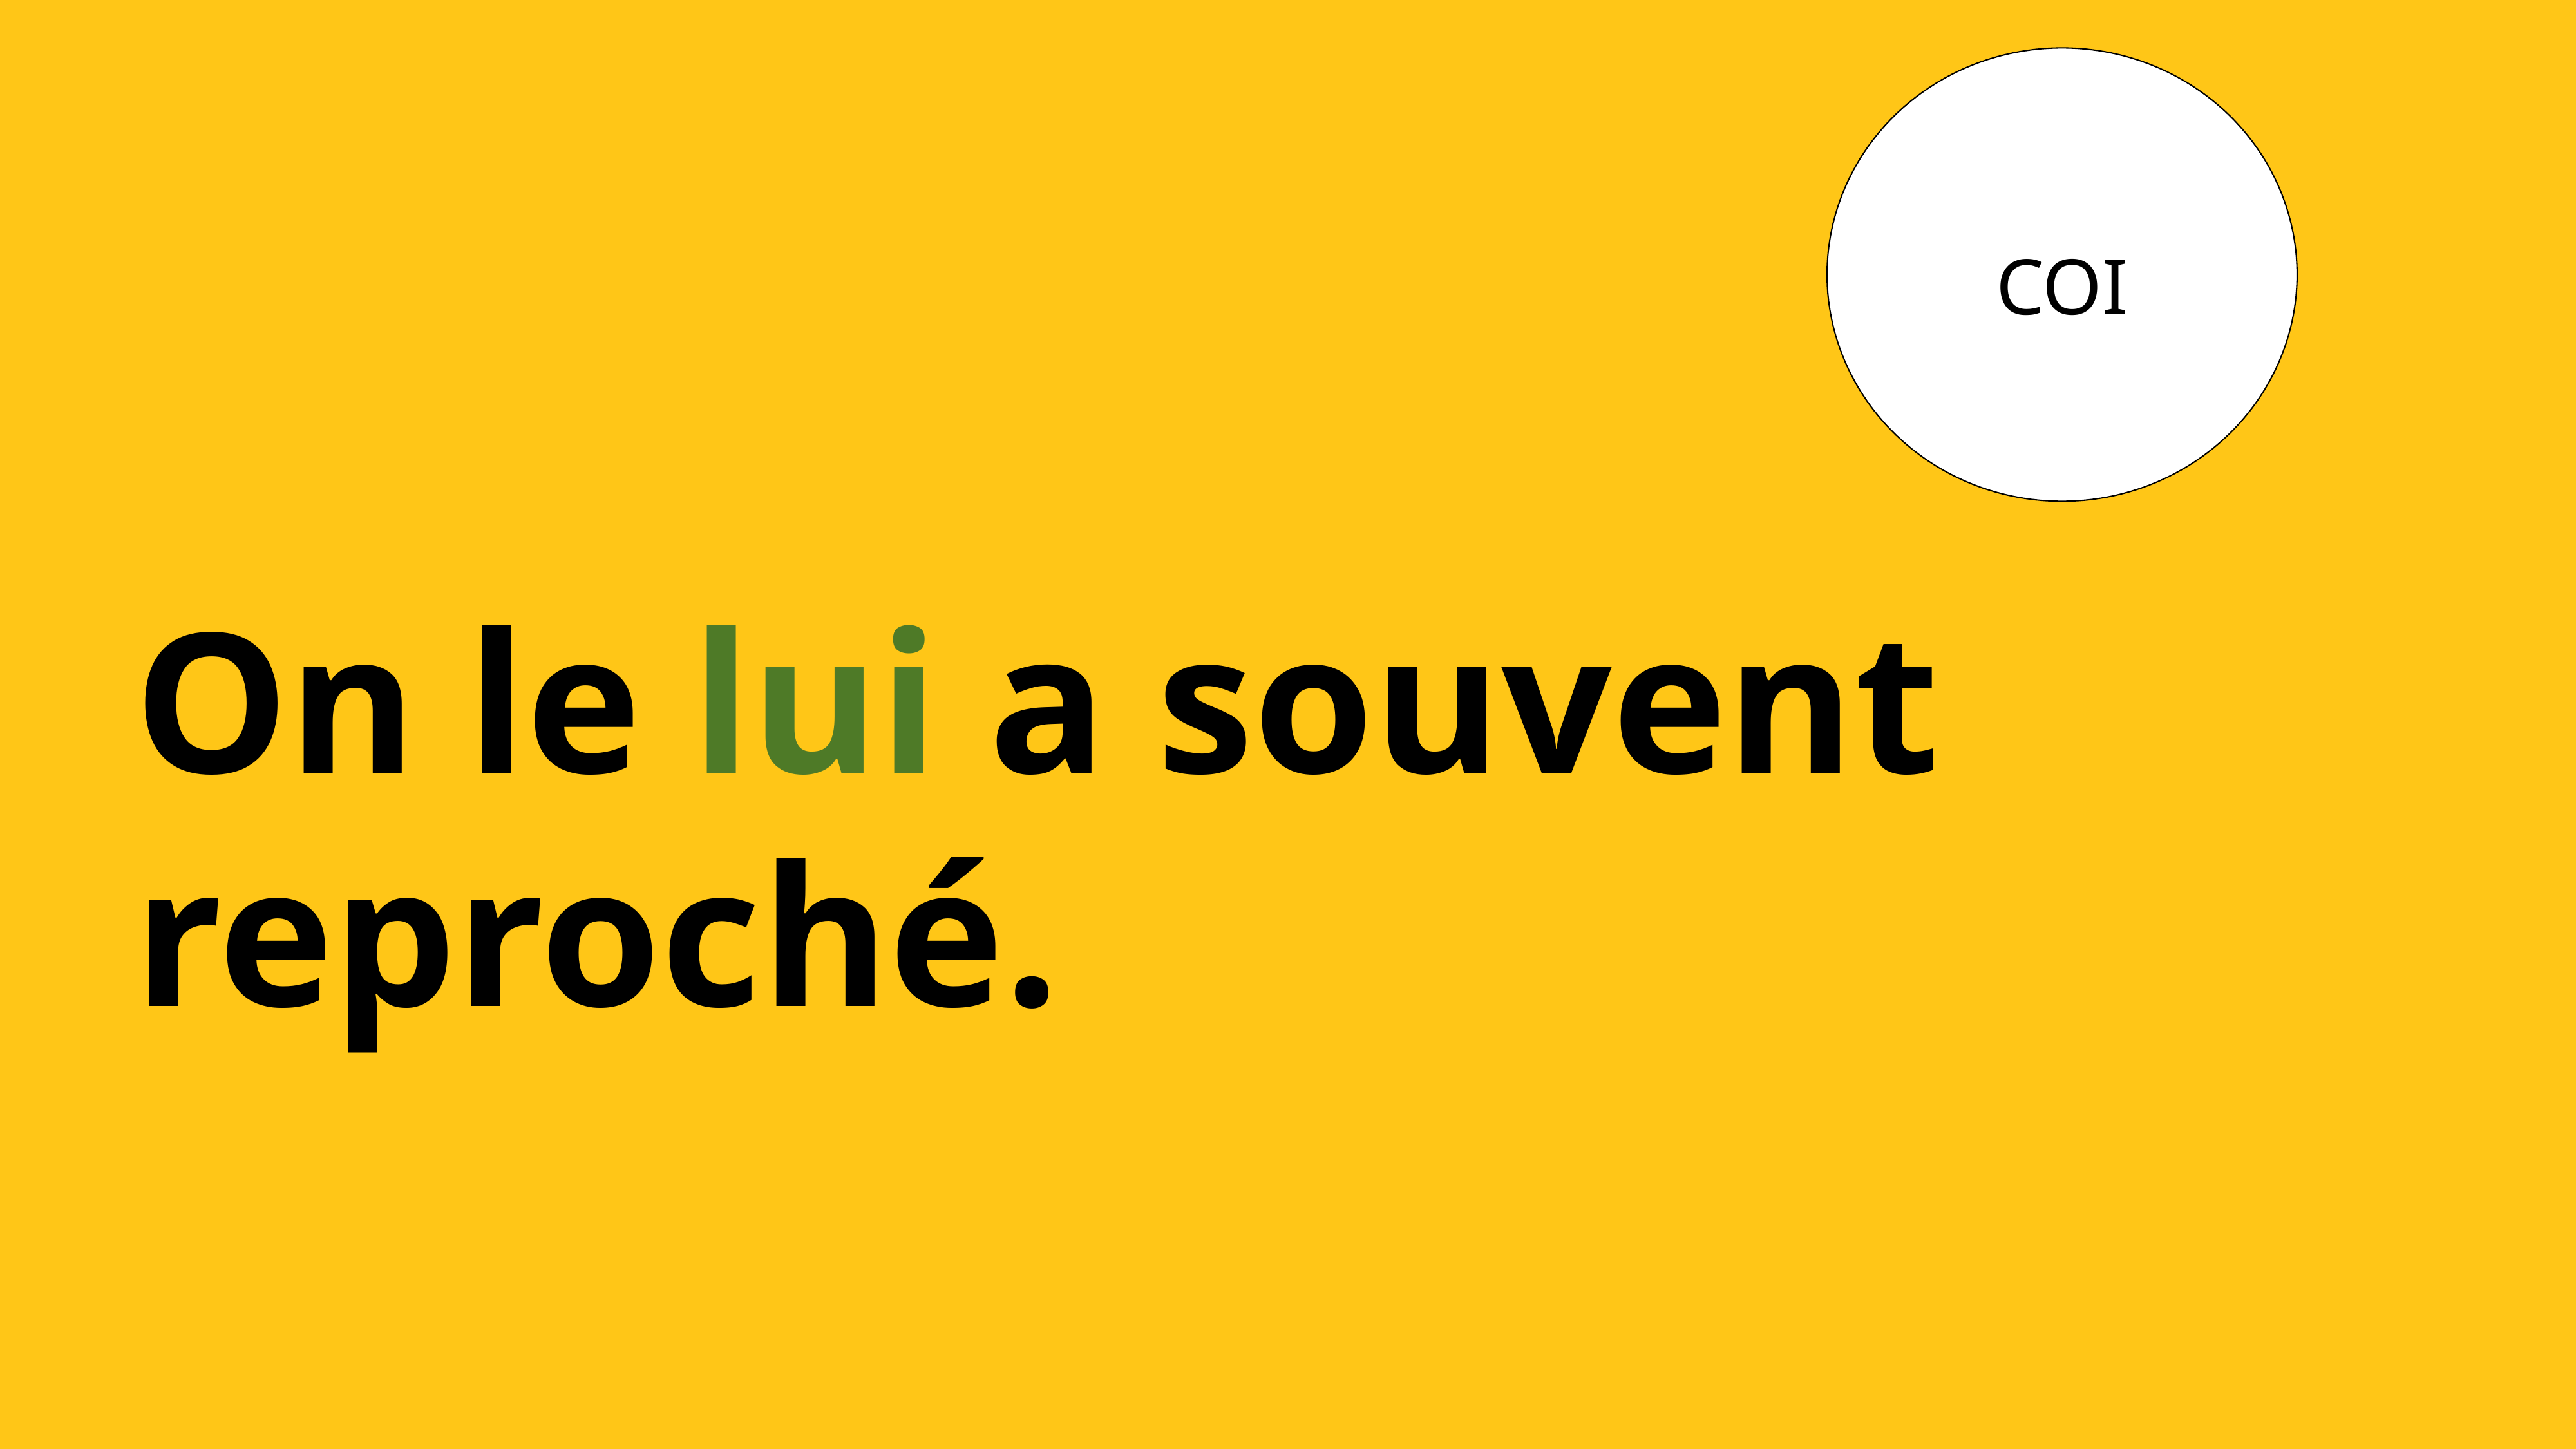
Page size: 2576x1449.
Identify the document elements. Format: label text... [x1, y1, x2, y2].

list On le lui a souvent reproché. [128, 246, 2448, 1052]
text_box COI [1827, 48, 2297, 502]
